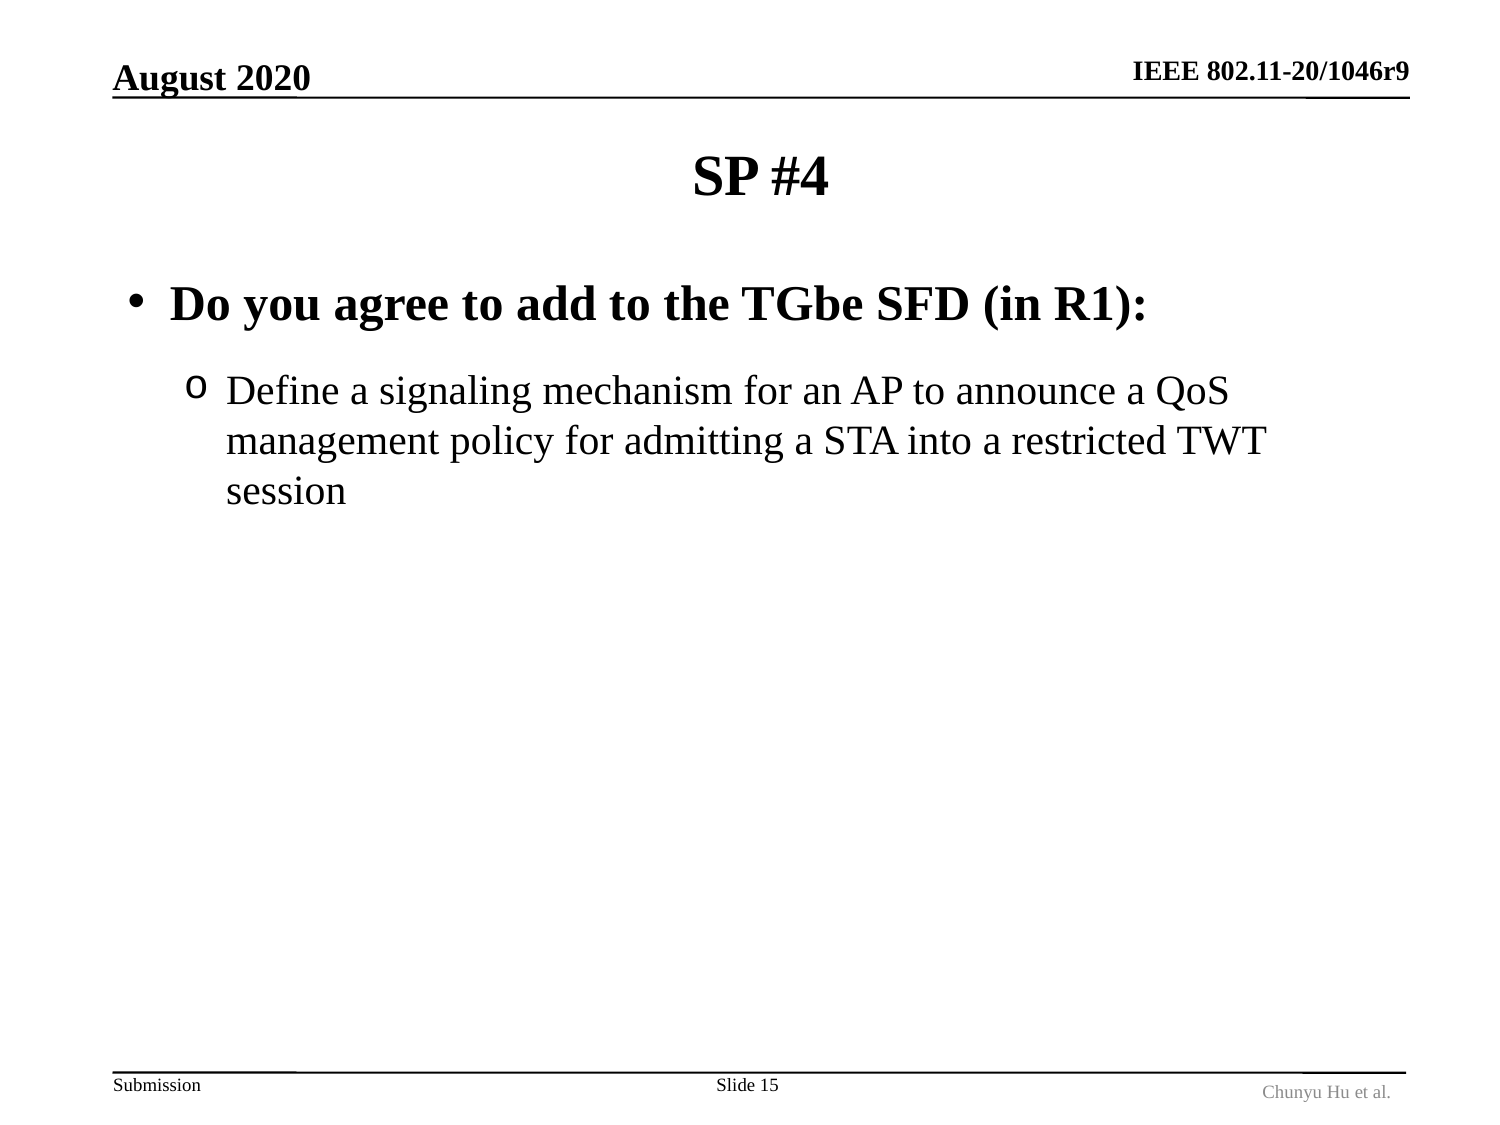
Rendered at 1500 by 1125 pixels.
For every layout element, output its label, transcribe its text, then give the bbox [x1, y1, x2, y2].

footer Chunyu Hu et al. [877, 1072, 1407, 1110]
list Do you agree to add to the TGbe SFD (in R1): Define a signaling mechanism for an AP to announce a QoS management policy for admitting a STA into a restricted TWT session [112, 262, 1411, 1073]
slide_number Slide 15 [702, 1072, 793, 1111]
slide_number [112, 52, 563, 90]
title SP #4 [112, 97, 1411, 248]
